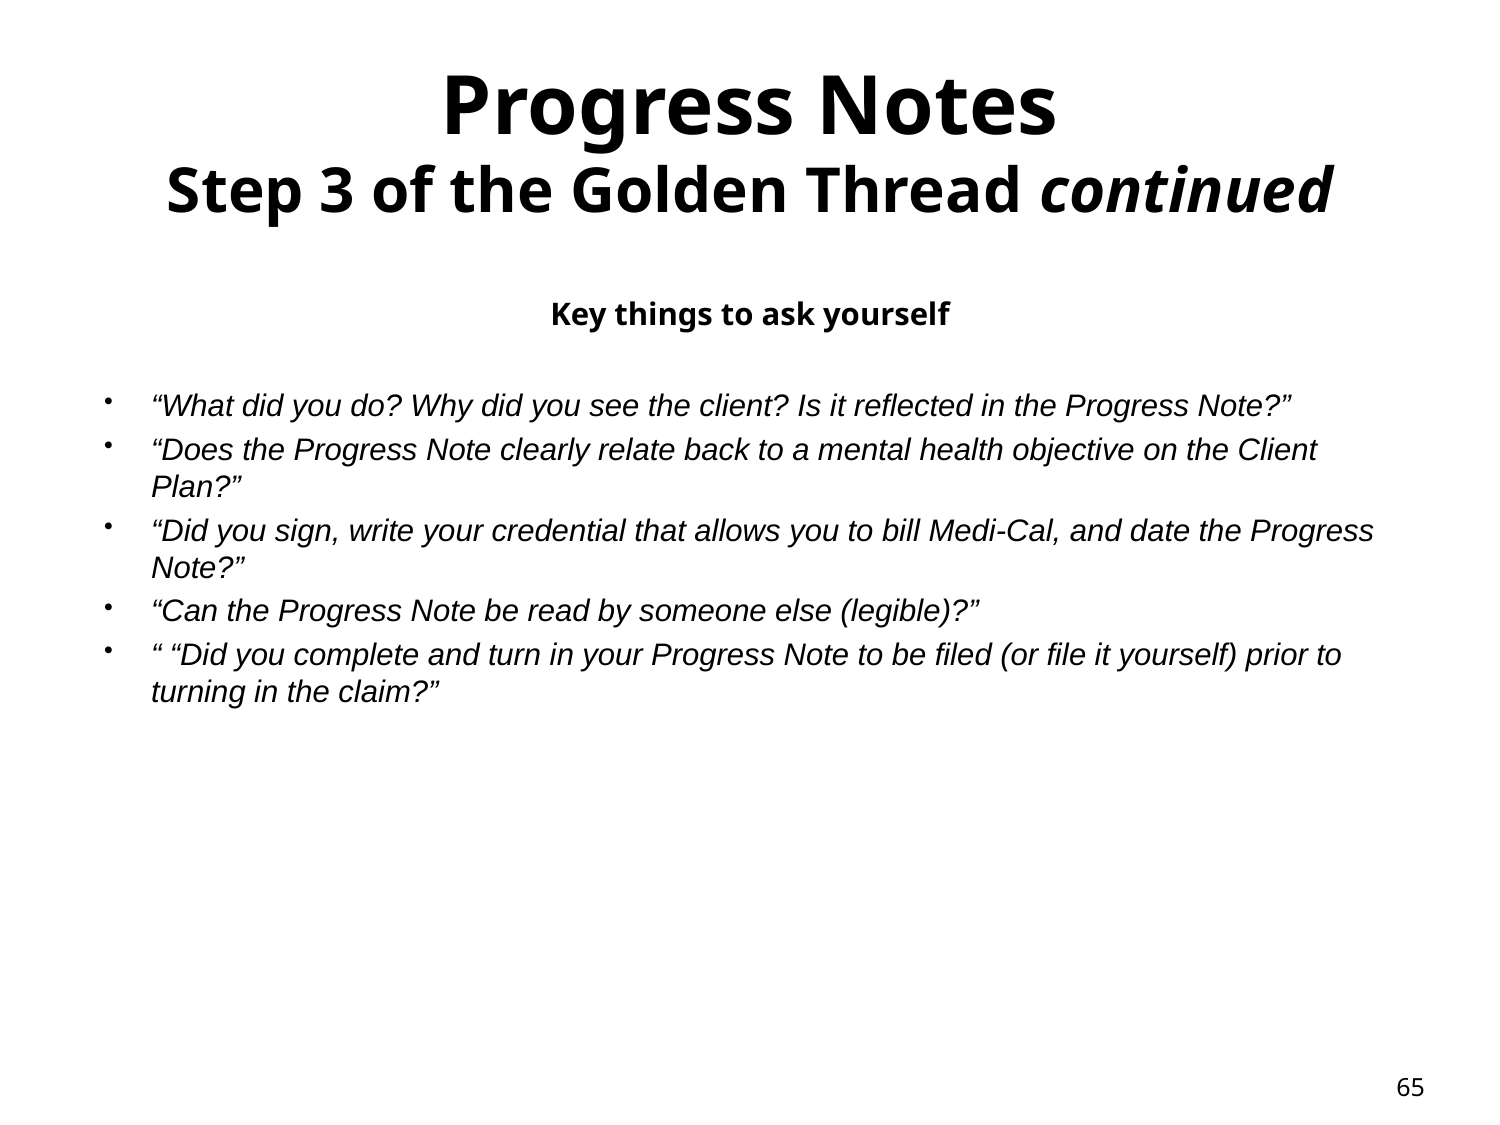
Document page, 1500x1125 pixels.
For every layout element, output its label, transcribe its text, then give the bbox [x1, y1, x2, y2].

list Key things to ask yourself “What did you do? Why did you see the client? Is it reflected in the Progress Note?” “Does the Progress Note clearly relate back to a mental health objective on the Client Plan?” “Did you sign, write your credential that allows you to bill Medi-Cal, and date the Progress Note?” “Can the Progress Note be read by someone else (legible)?” “ “Did you complete and turn in your Progress Note to be filed (or file it yourself) prior to turning in the claim?” [75, 262, 1425, 1075]
title Progress Notes Step 3 of the Golden Thread continued [75, 45, 1425, 233]
slide_number 65 [1299, 1052, 1425, 1113]
